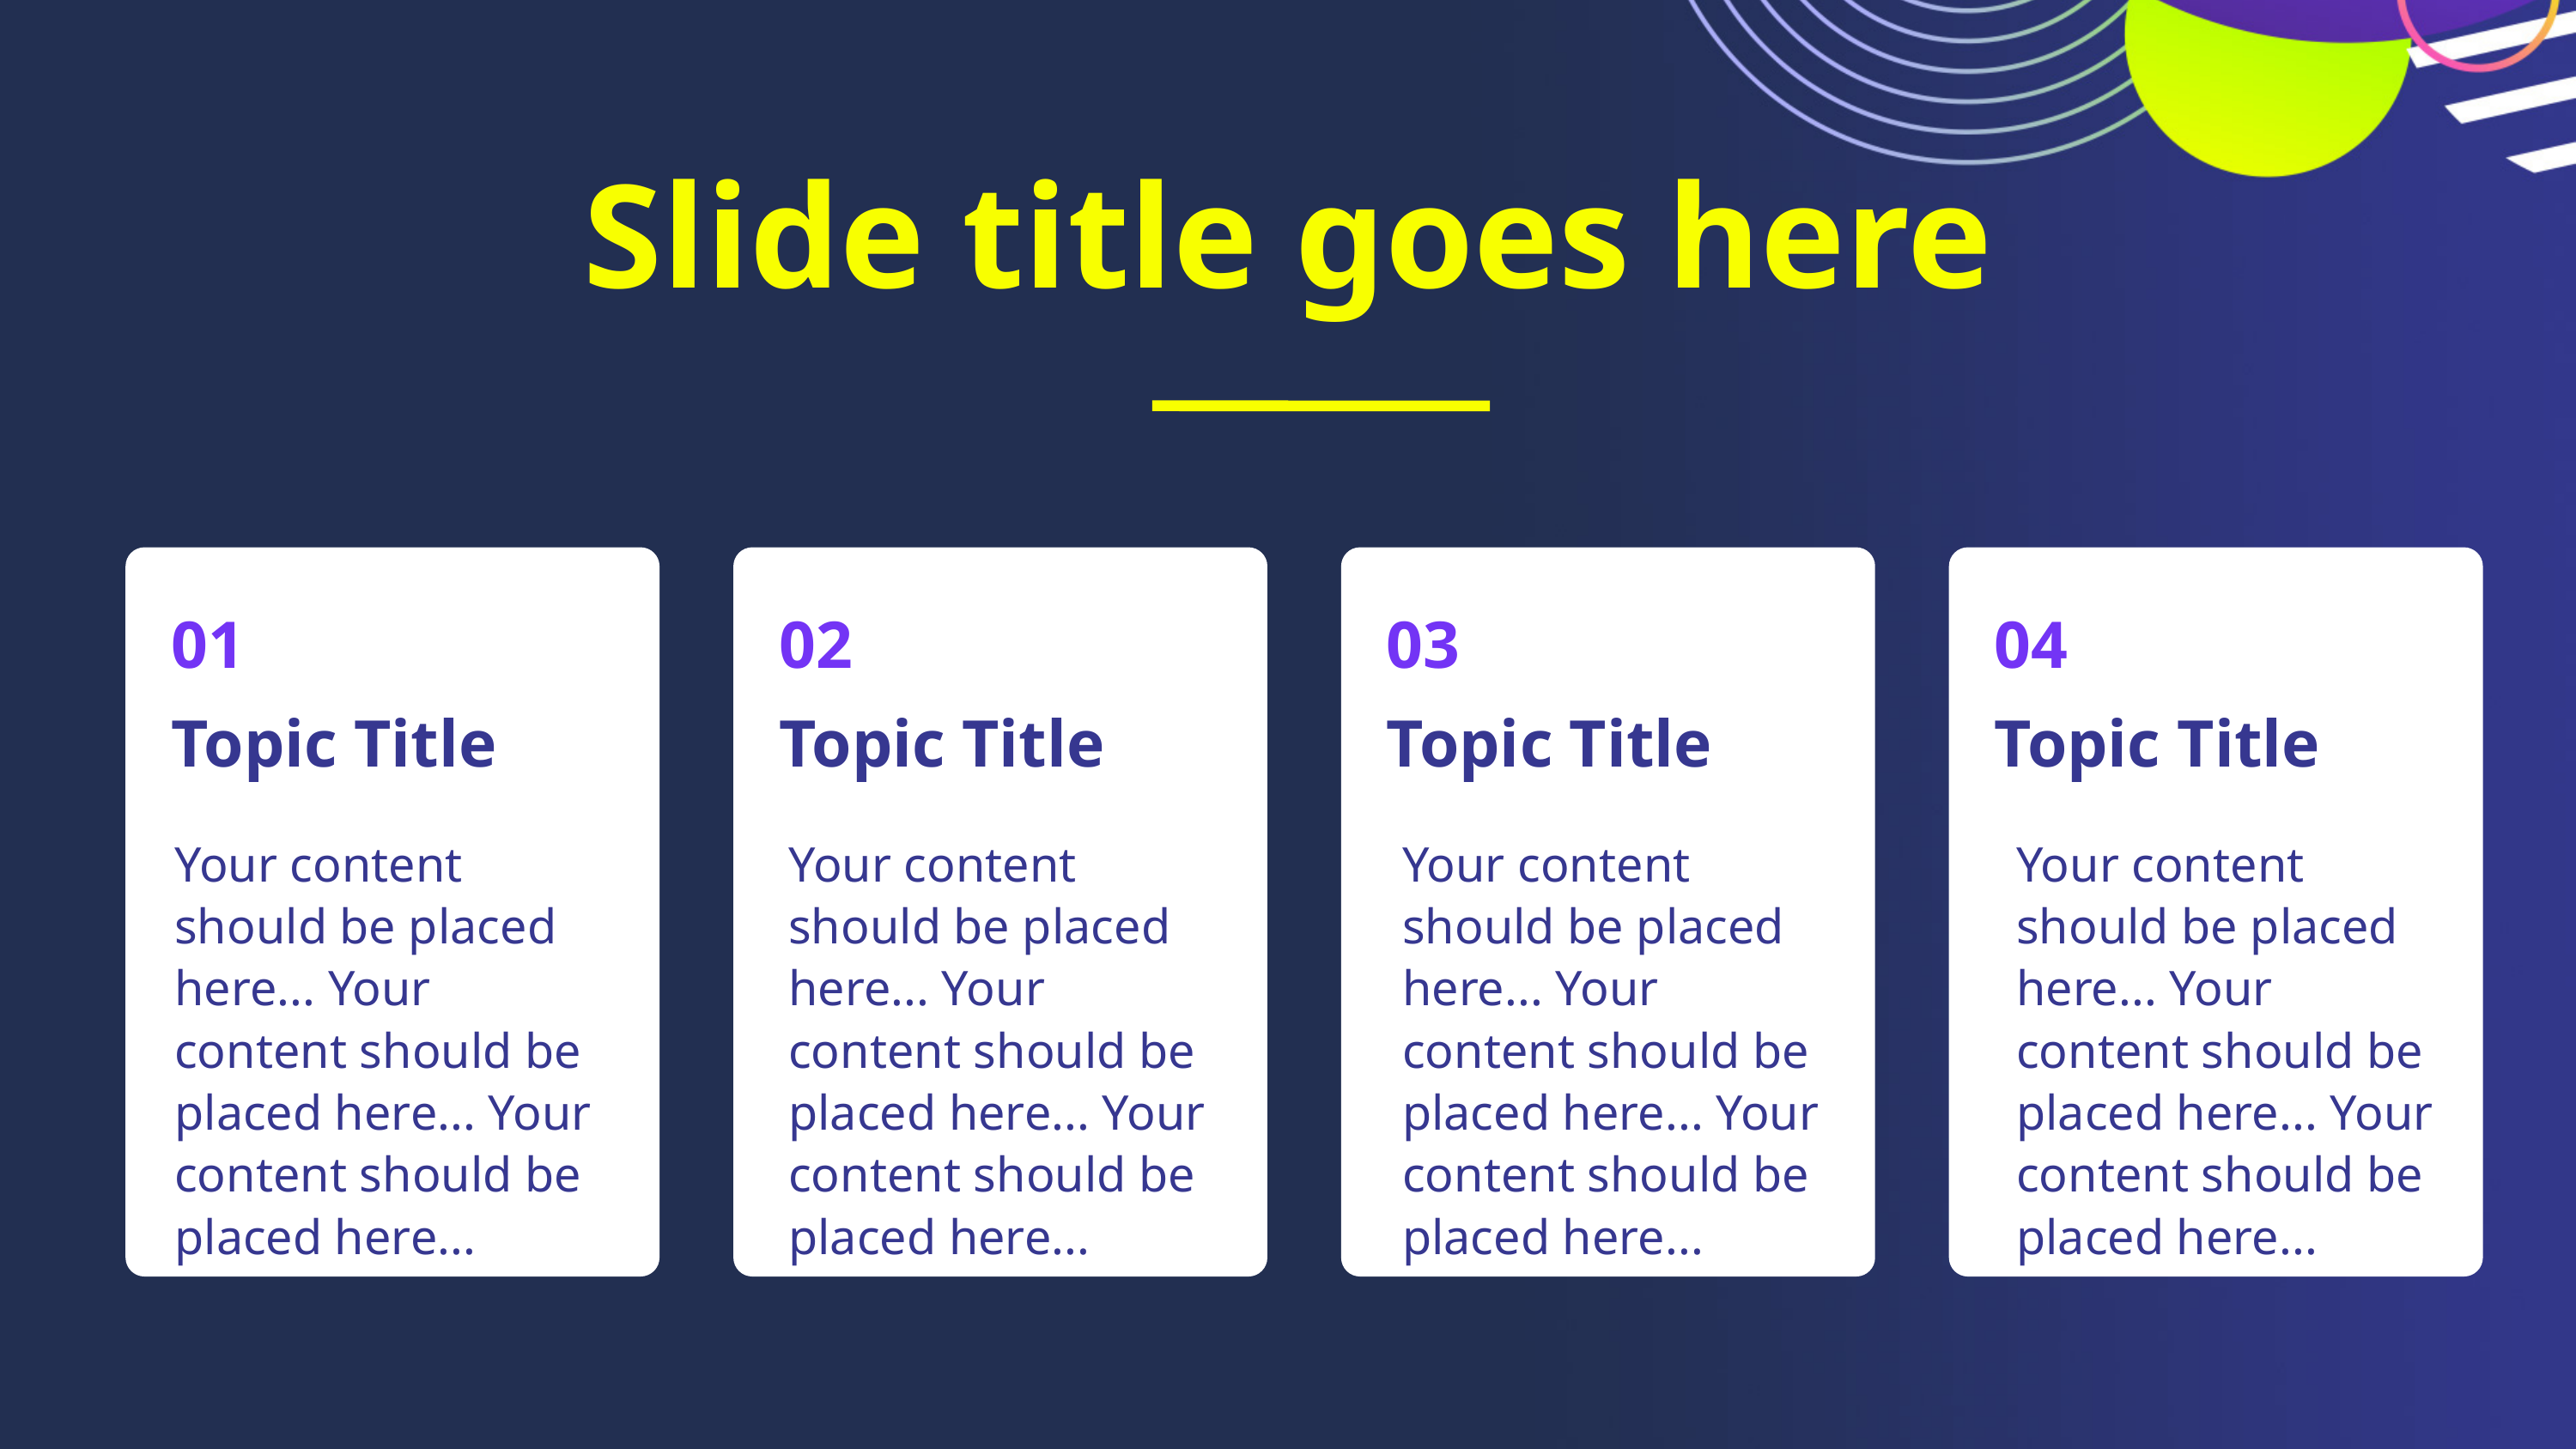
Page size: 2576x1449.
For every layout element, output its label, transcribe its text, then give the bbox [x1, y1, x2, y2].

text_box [732, 547, 1268, 1277]
text_box [0, 0, 2576, 1449]
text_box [125, 547, 660, 1277]
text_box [1340, 547, 1875, 1277]
text_box Slide title goes here [522, 144, 2053, 317]
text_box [1948, 547, 2483, 1277]
